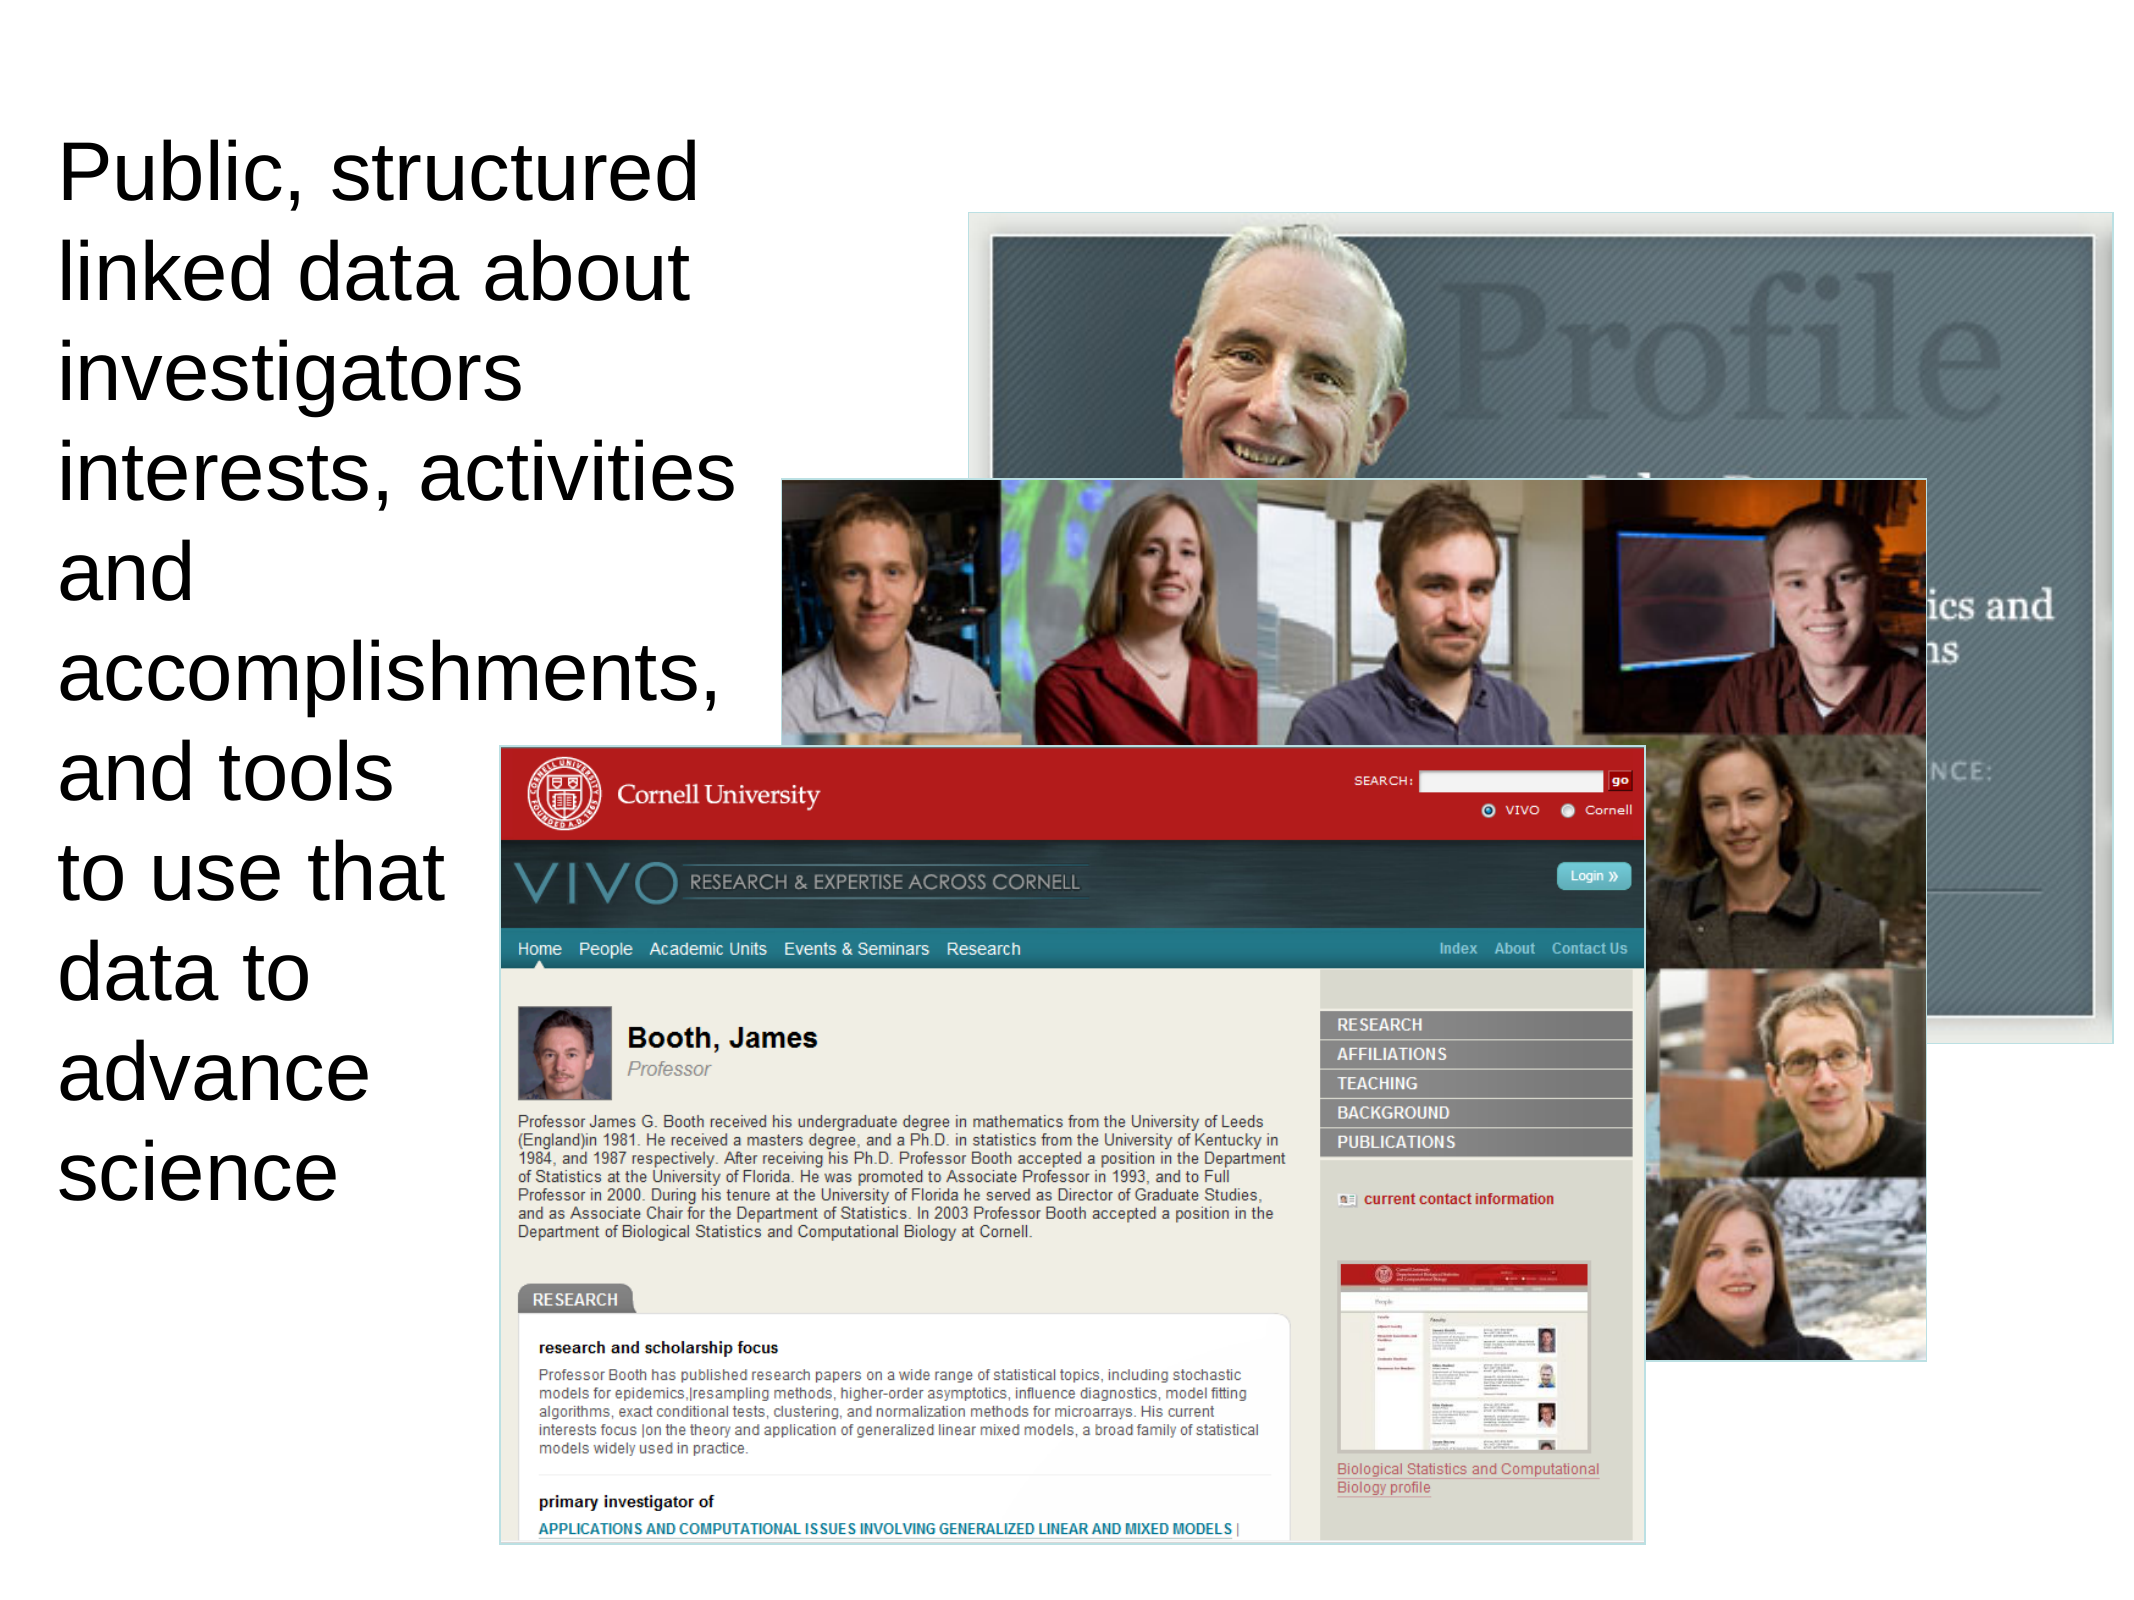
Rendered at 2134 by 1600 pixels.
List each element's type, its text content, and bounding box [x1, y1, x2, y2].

text_box Public, structured linked data about investigators interests, activities and accomplishments, and tools to use that data to advance science [35, 106, 783, 1228]
picture [500, 213, 2113, 1544]
